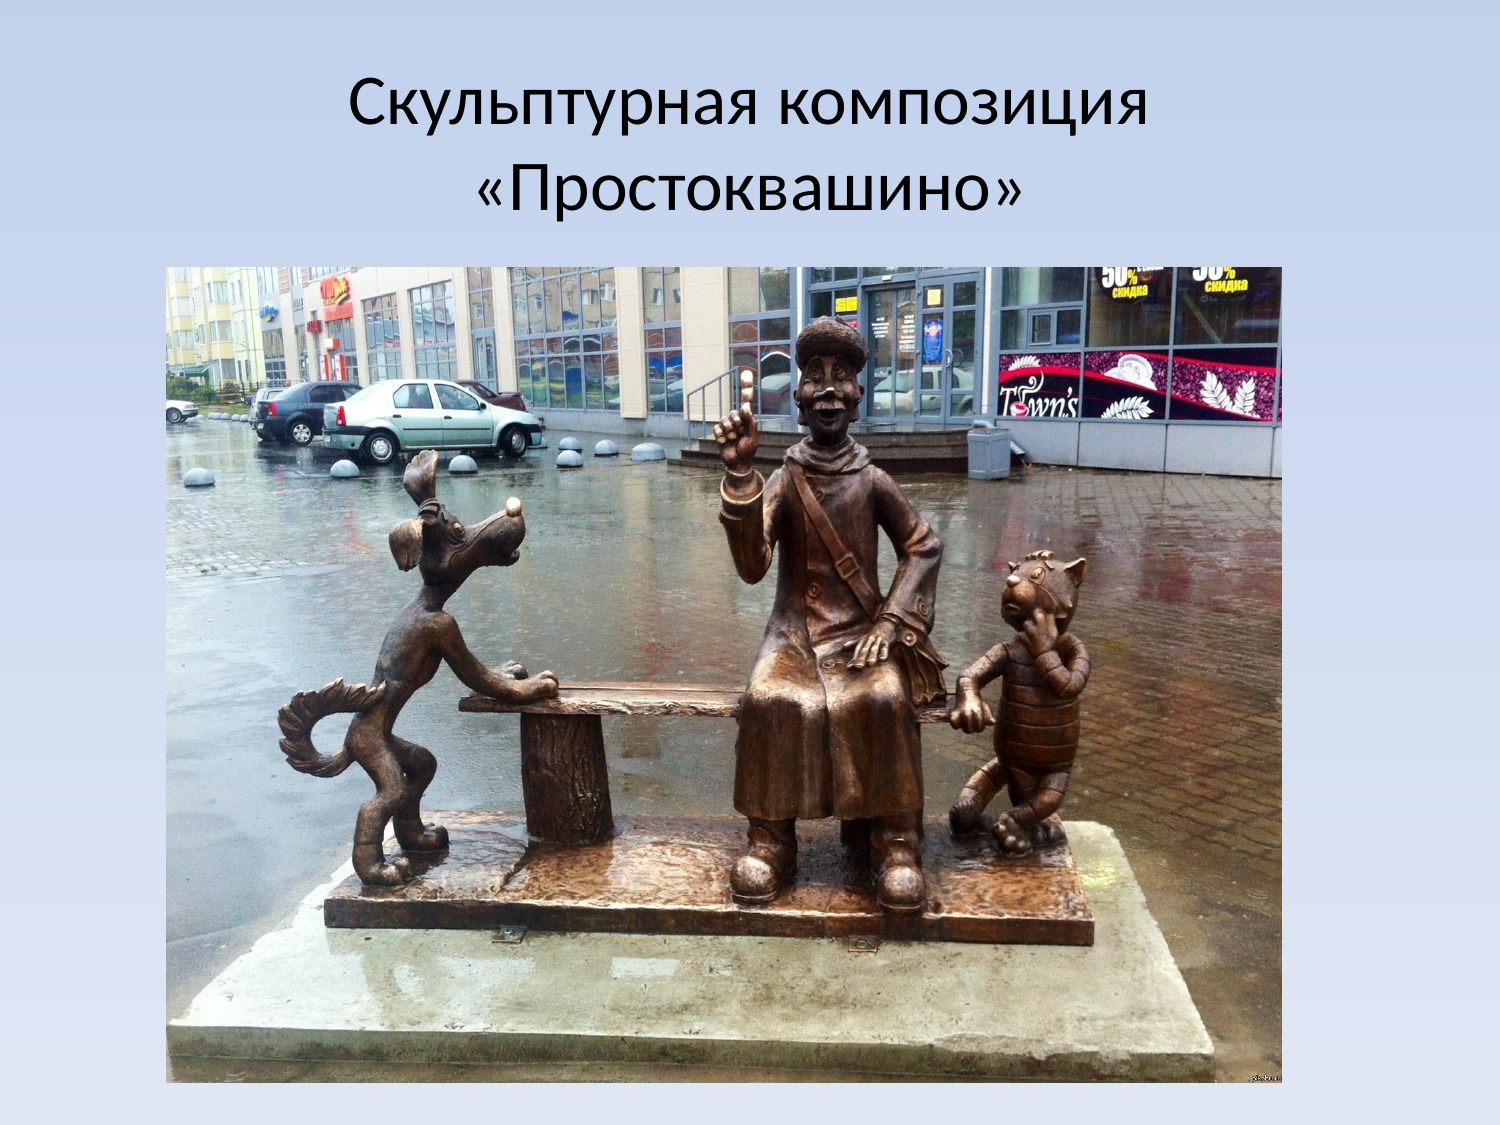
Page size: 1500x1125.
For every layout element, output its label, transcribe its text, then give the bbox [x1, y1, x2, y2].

picture [166, 266, 1282, 1083]
title Скульптурная композиция «Простоквашино» [75, 45, 1425, 233]
